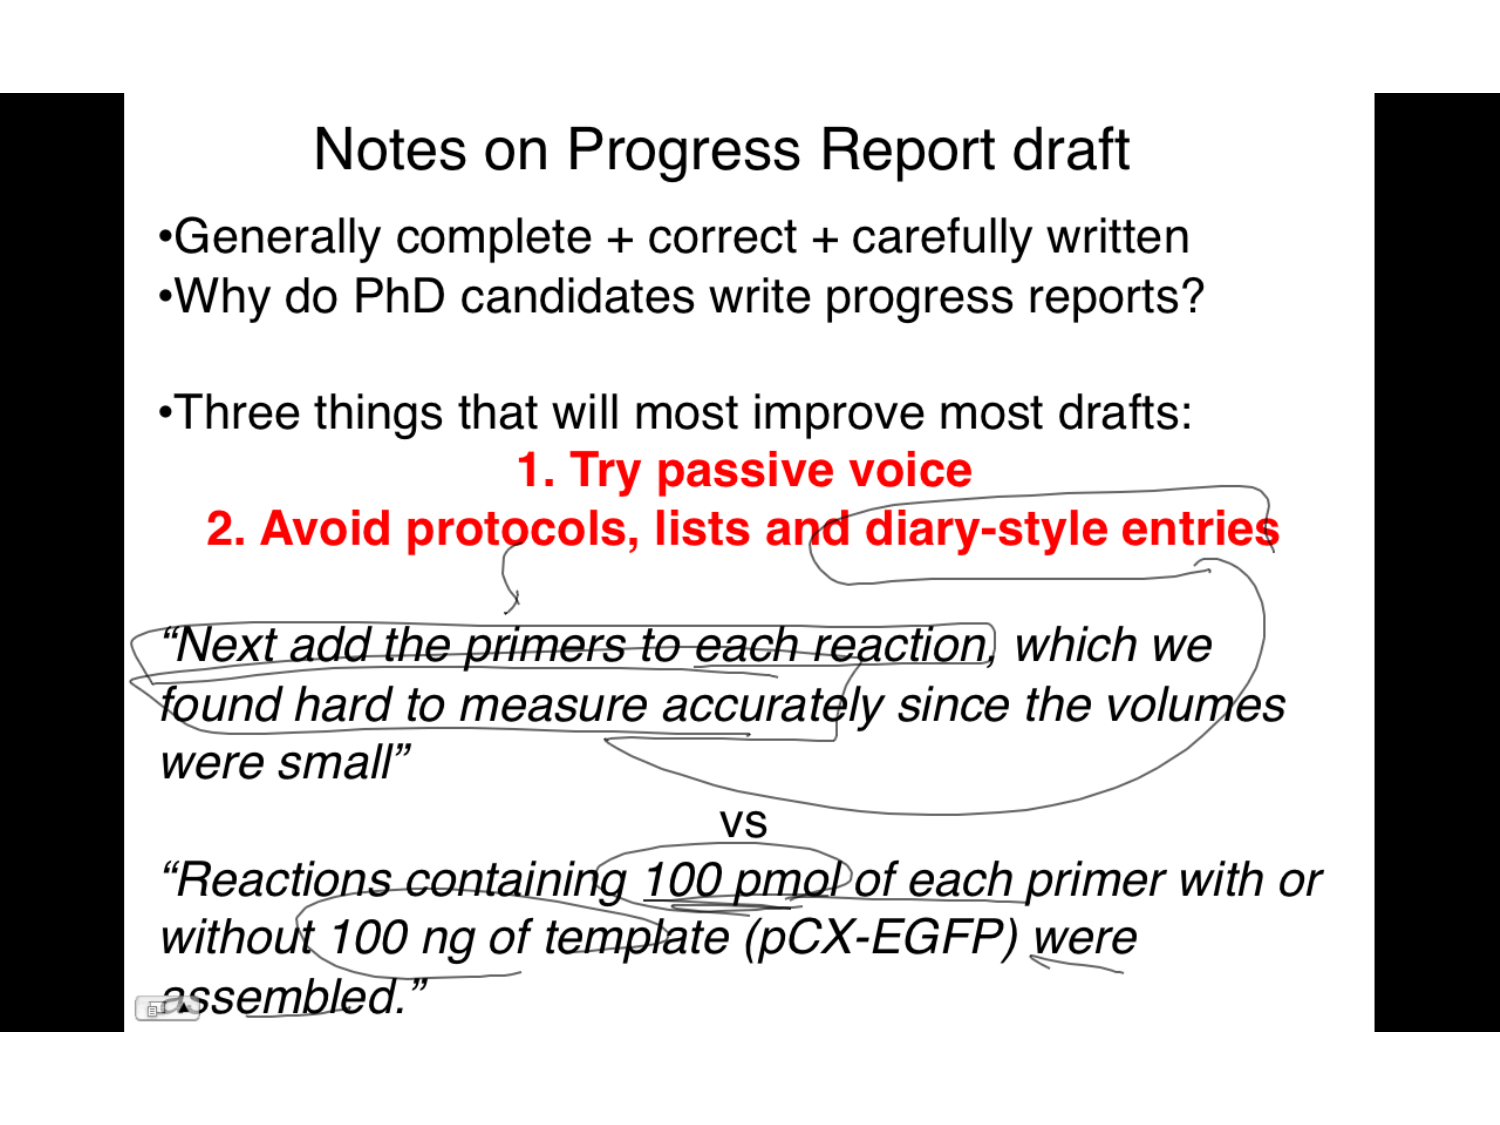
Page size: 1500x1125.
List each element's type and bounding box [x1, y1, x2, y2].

picture [0, 93, 1500, 1032]
